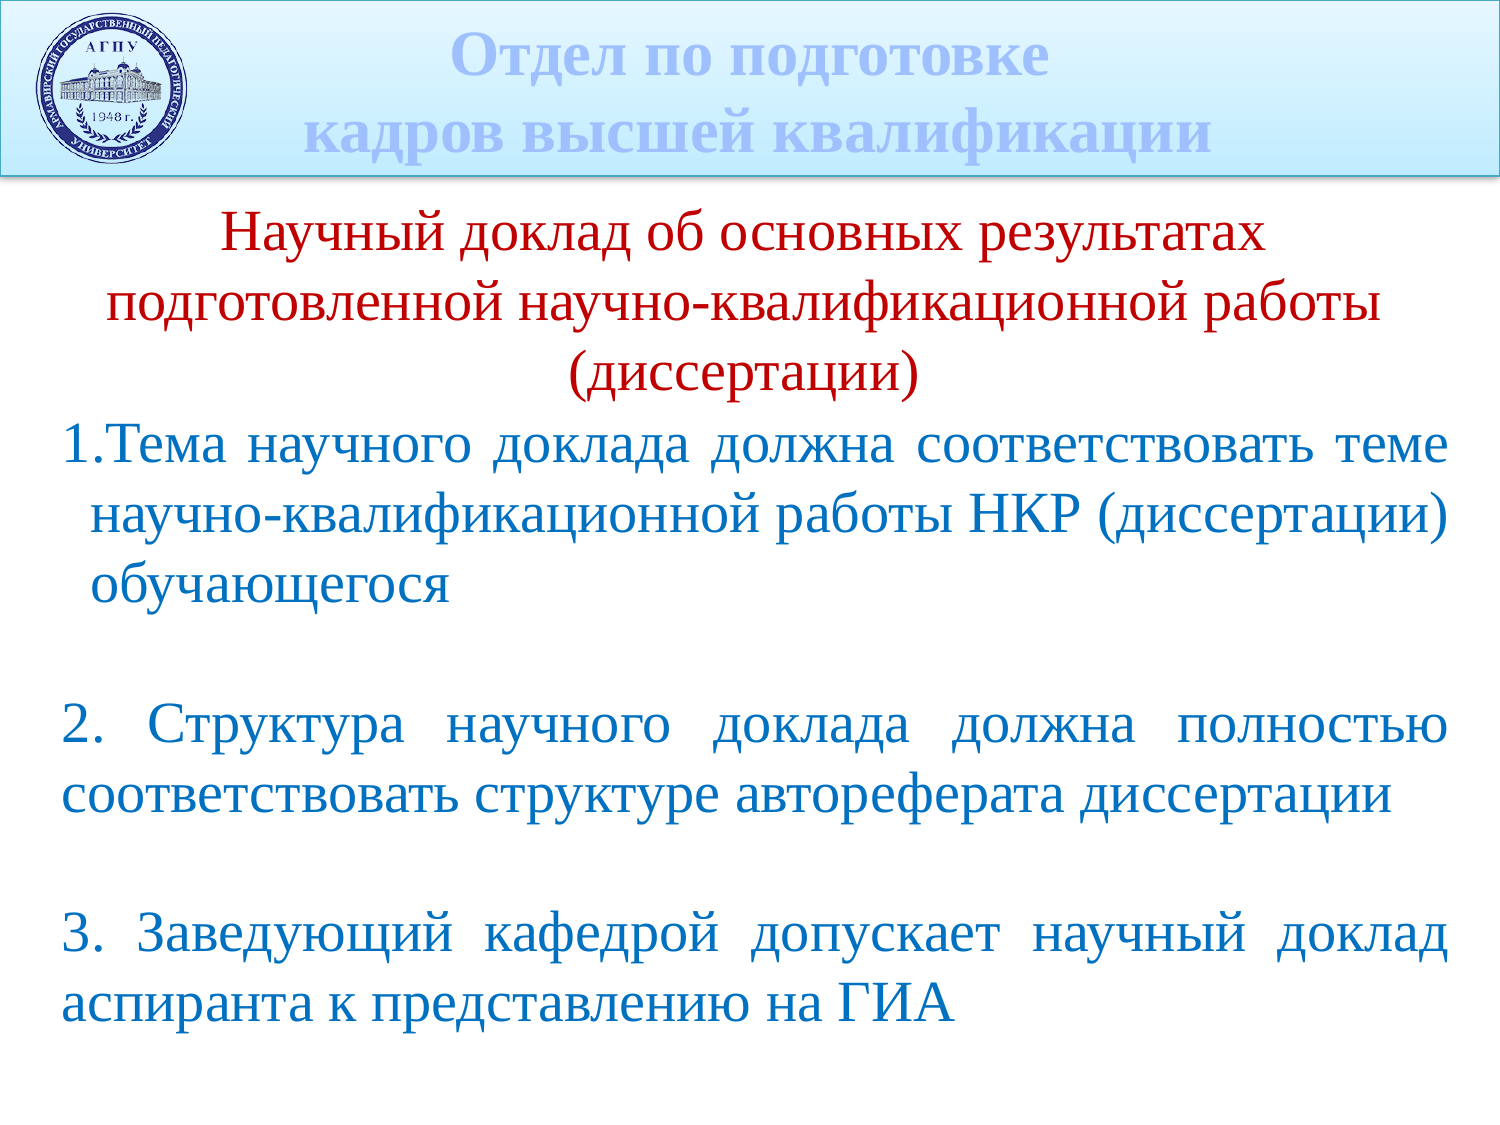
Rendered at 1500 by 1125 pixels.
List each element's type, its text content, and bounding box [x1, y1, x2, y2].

picture [35, 10, 188, 165]
list Тема научного доклада должна соответствовать теме научно‐квалификационной работы НКР (диссертации) обучающегося 2. Структура научного доклада должна полностью соответствовать структуре автореферата диссертации 3. Заведующий кафедрой допускает научный доклад аспиранта к представлению на ГИА [46, 410, 1465, 1055]
title Отдел по подготовке кадров высшей квалификации [0, 0, 1500, 177]
text_box Научный доклад об основных результатах подготовленной научно-квалификационной работы (диссертации) [17, 184, 1471, 410]
